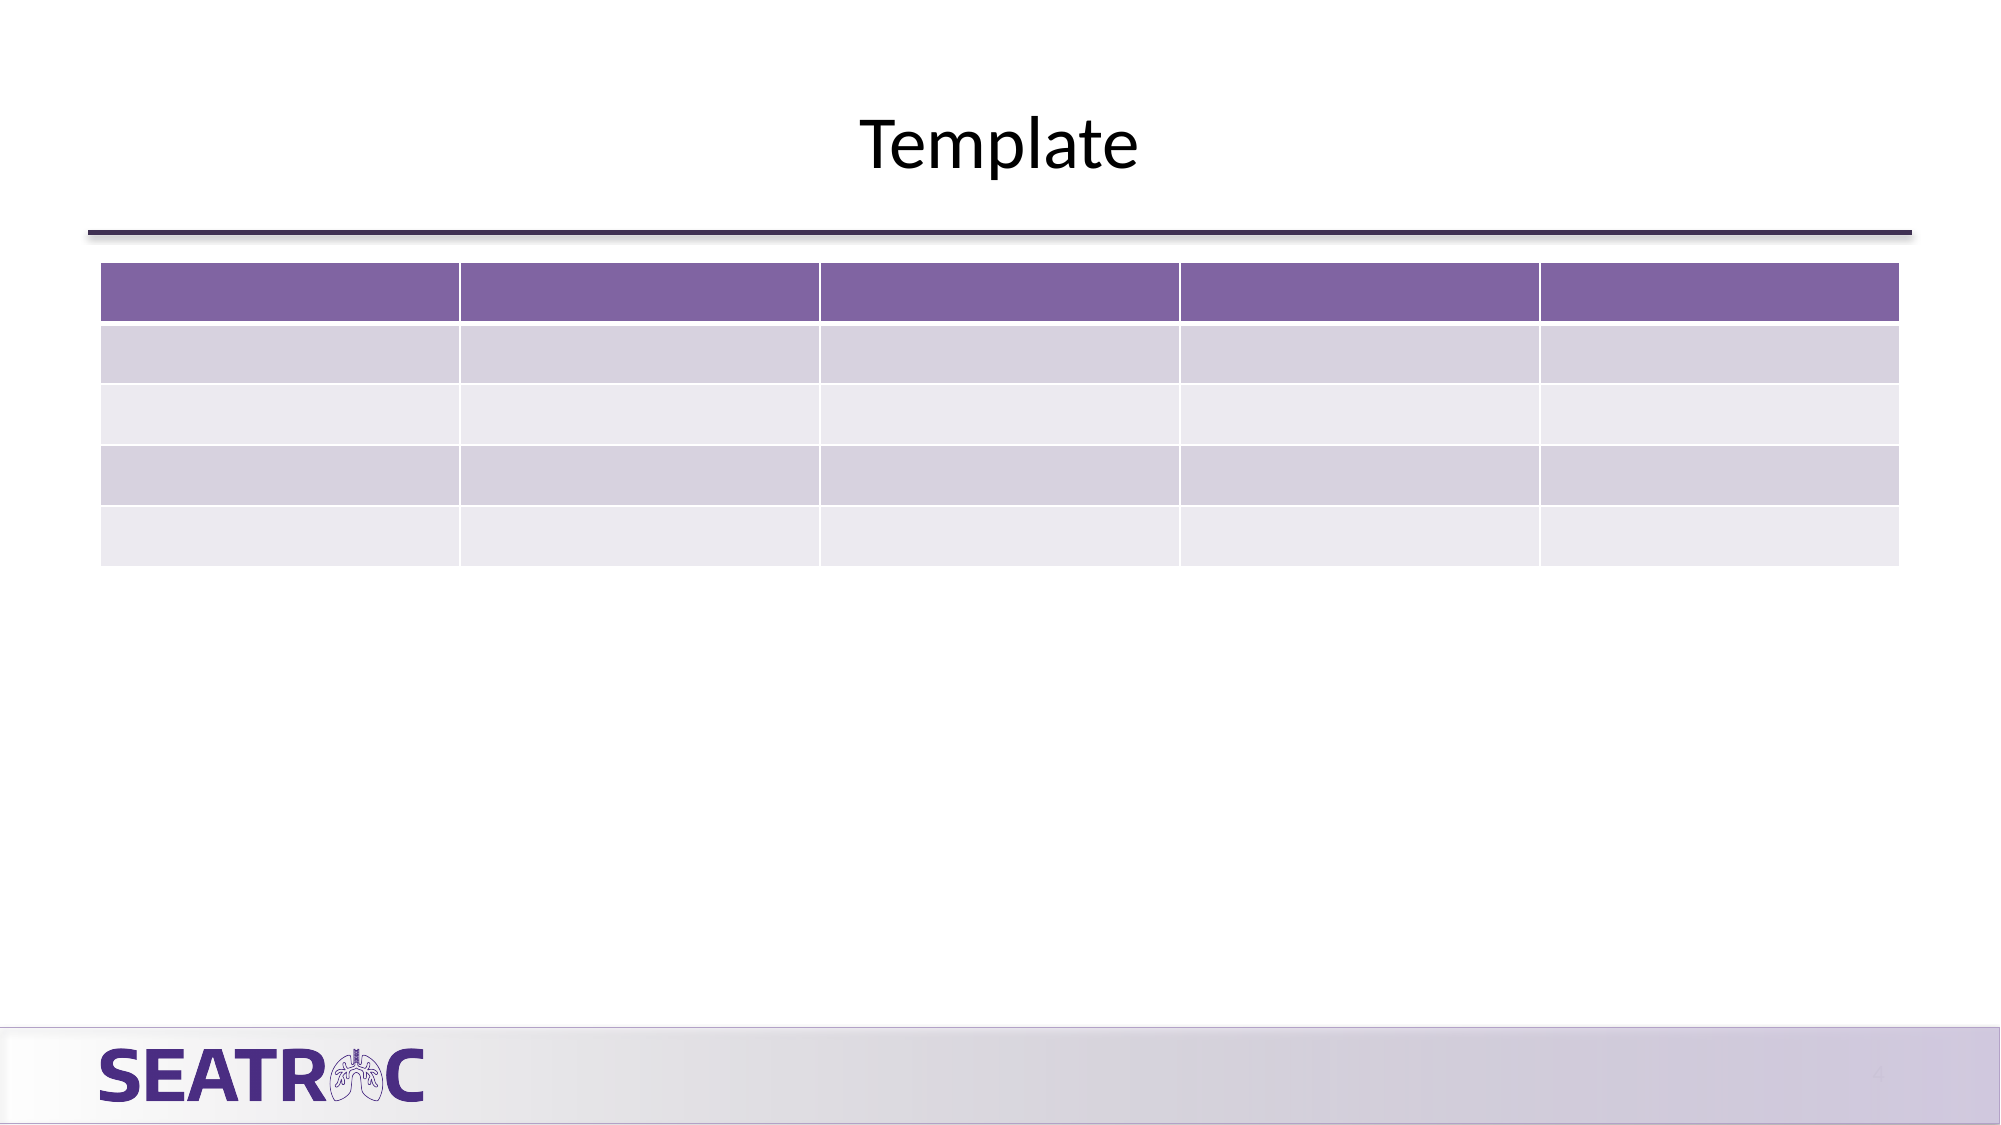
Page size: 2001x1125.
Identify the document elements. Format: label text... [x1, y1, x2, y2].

table_cell [101, 507, 459, 566]
table_cell [1541, 507, 1899, 566]
table_cell [1541, 446, 1899, 505]
table_header [101, 263, 459, 321]
table_header [1541, 263, 1899, 321]
table_header [461, 263, 819, 321]
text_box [0, 1027, 2000, 1124]
table_cell [1541, 326, 1899, 383]
table_cell [101, 446, 459, 505]
table_header [1181, 263, 1539, 321]
table_cell [461, 326, 819, 383]
table_header [821, 263, 1179, 321]
table_cell [461, 446, 819, 505]
table_cell [821, 385, 1179, 444]
table_cell [1181, 326, 1539, 383]
table_cell [821, 446, 1179, 505]
table_cell [821, 326, 1179, 383]
table_cell [821, 507, 1179, 566]
table_cell [461, 507, 819, 566]
table_cell [1541, 385, 1899, 444]
table_cell [461, 385, 819, 444]
table_cell [101, 326, 459, 383]
table_cell [1181, 446, 1539, 505]
table_cell [1181, 507, 1539, 566]
table_cell [101, 385, 459, 444]
title Template [99, 45, 1900, 229]
table_cell [1181, 385, 1539, 444]
